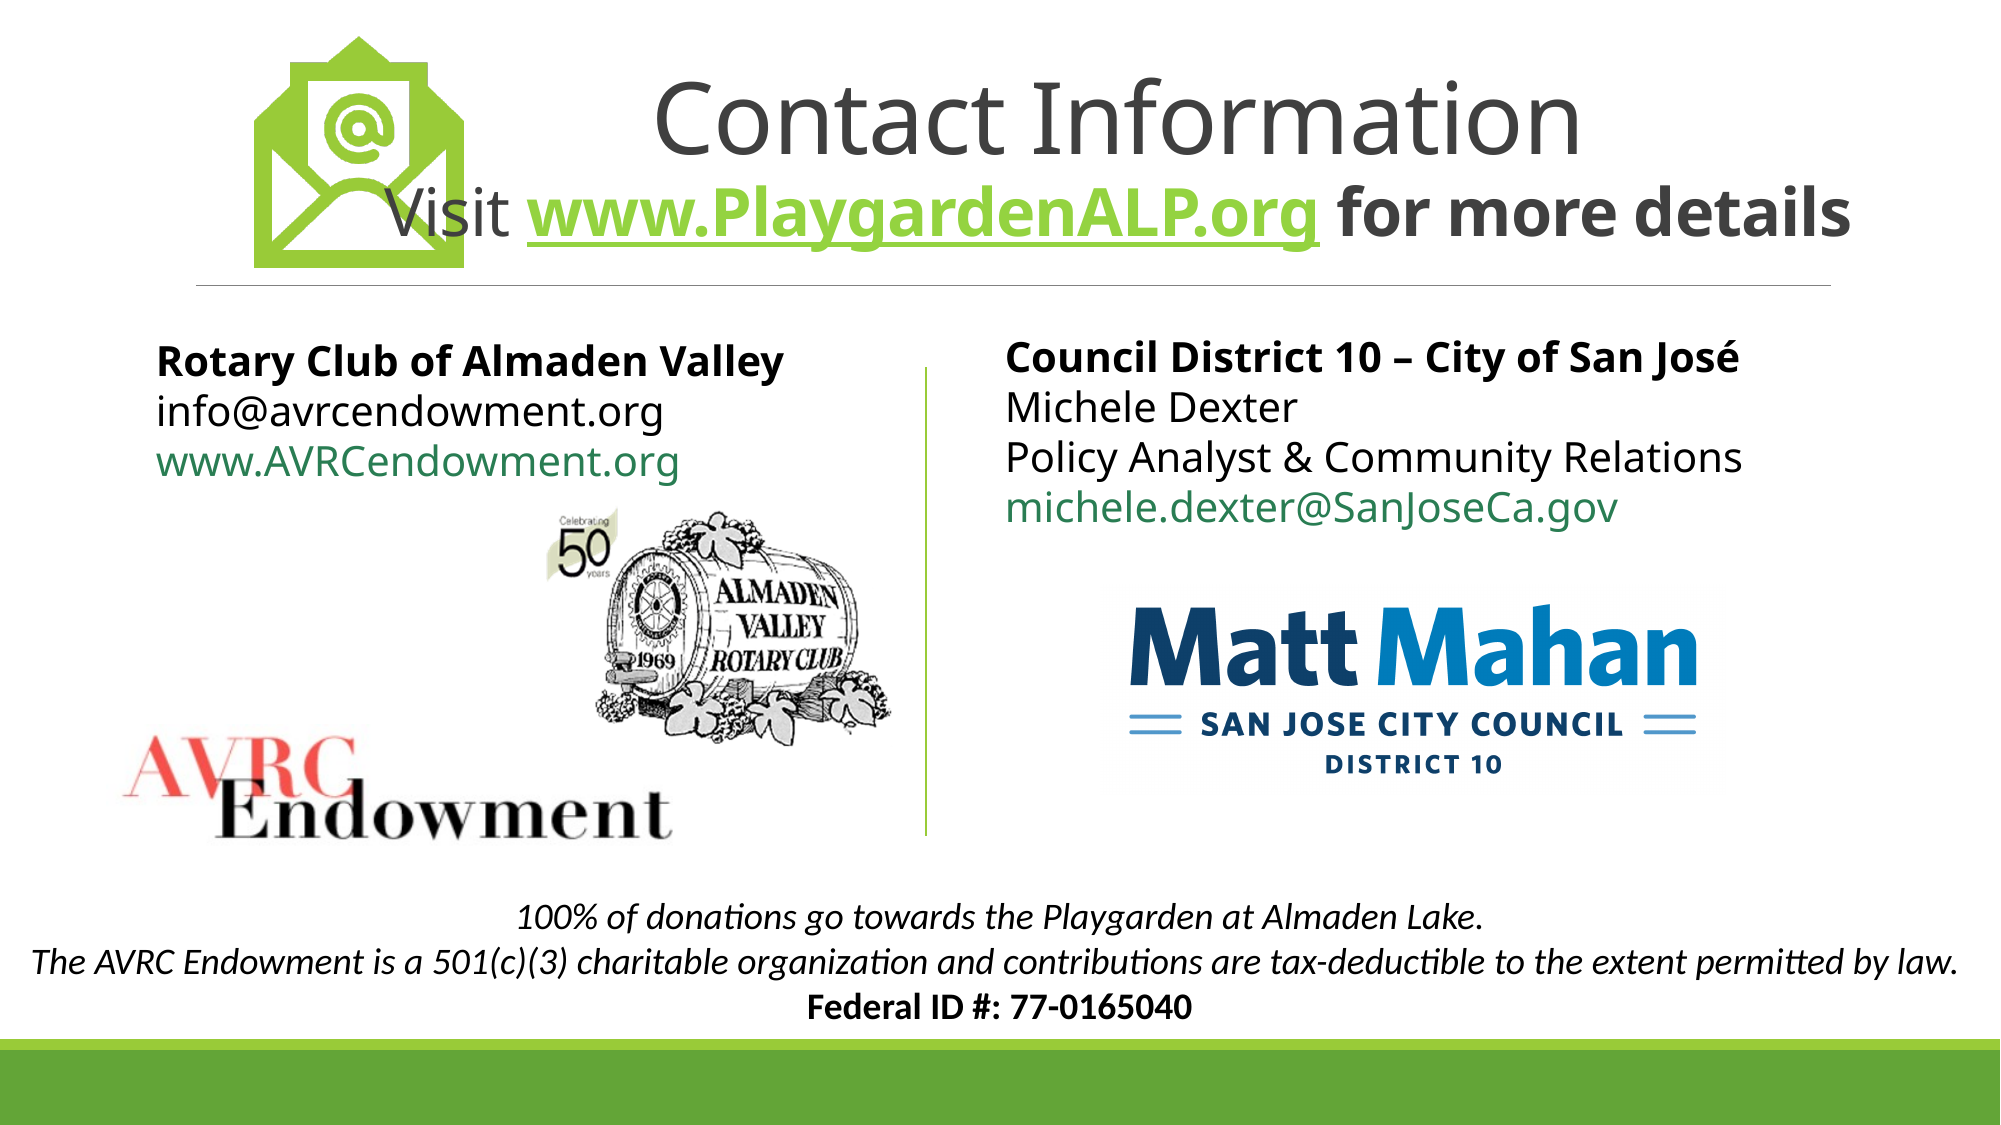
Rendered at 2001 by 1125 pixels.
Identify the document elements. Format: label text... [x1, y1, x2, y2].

picture [1099, 583, 1726, 796]
text_box 100% of donations go towards the Playgarden at Almaden Lake. The AVRC Endowment is a 501(c)(3) charitable organization and contributions are tax-deductible to the extent permitted by law. [0, 884, 2000, 974]
picture [105, 502, 900, 848]
text_box Council District 10 – City of San José Michele Dexter Policy Analyst & Community Relations michele.dexter@SanJoseCa.gov [989, 323, 1815, 539]
text_box Federal ID #: 77-0165040 [0, 974, 2000, 1035]
text_box Rotary Club of Almaden Valley info@avrcendowment.org www.AVRCendowment.org [141, 326, 1007, 582]
picture [233, 27, 484, 278]
title Contact Information Visit www.PlaygardenALP.org for more details [293, 21, 1944, 260]
